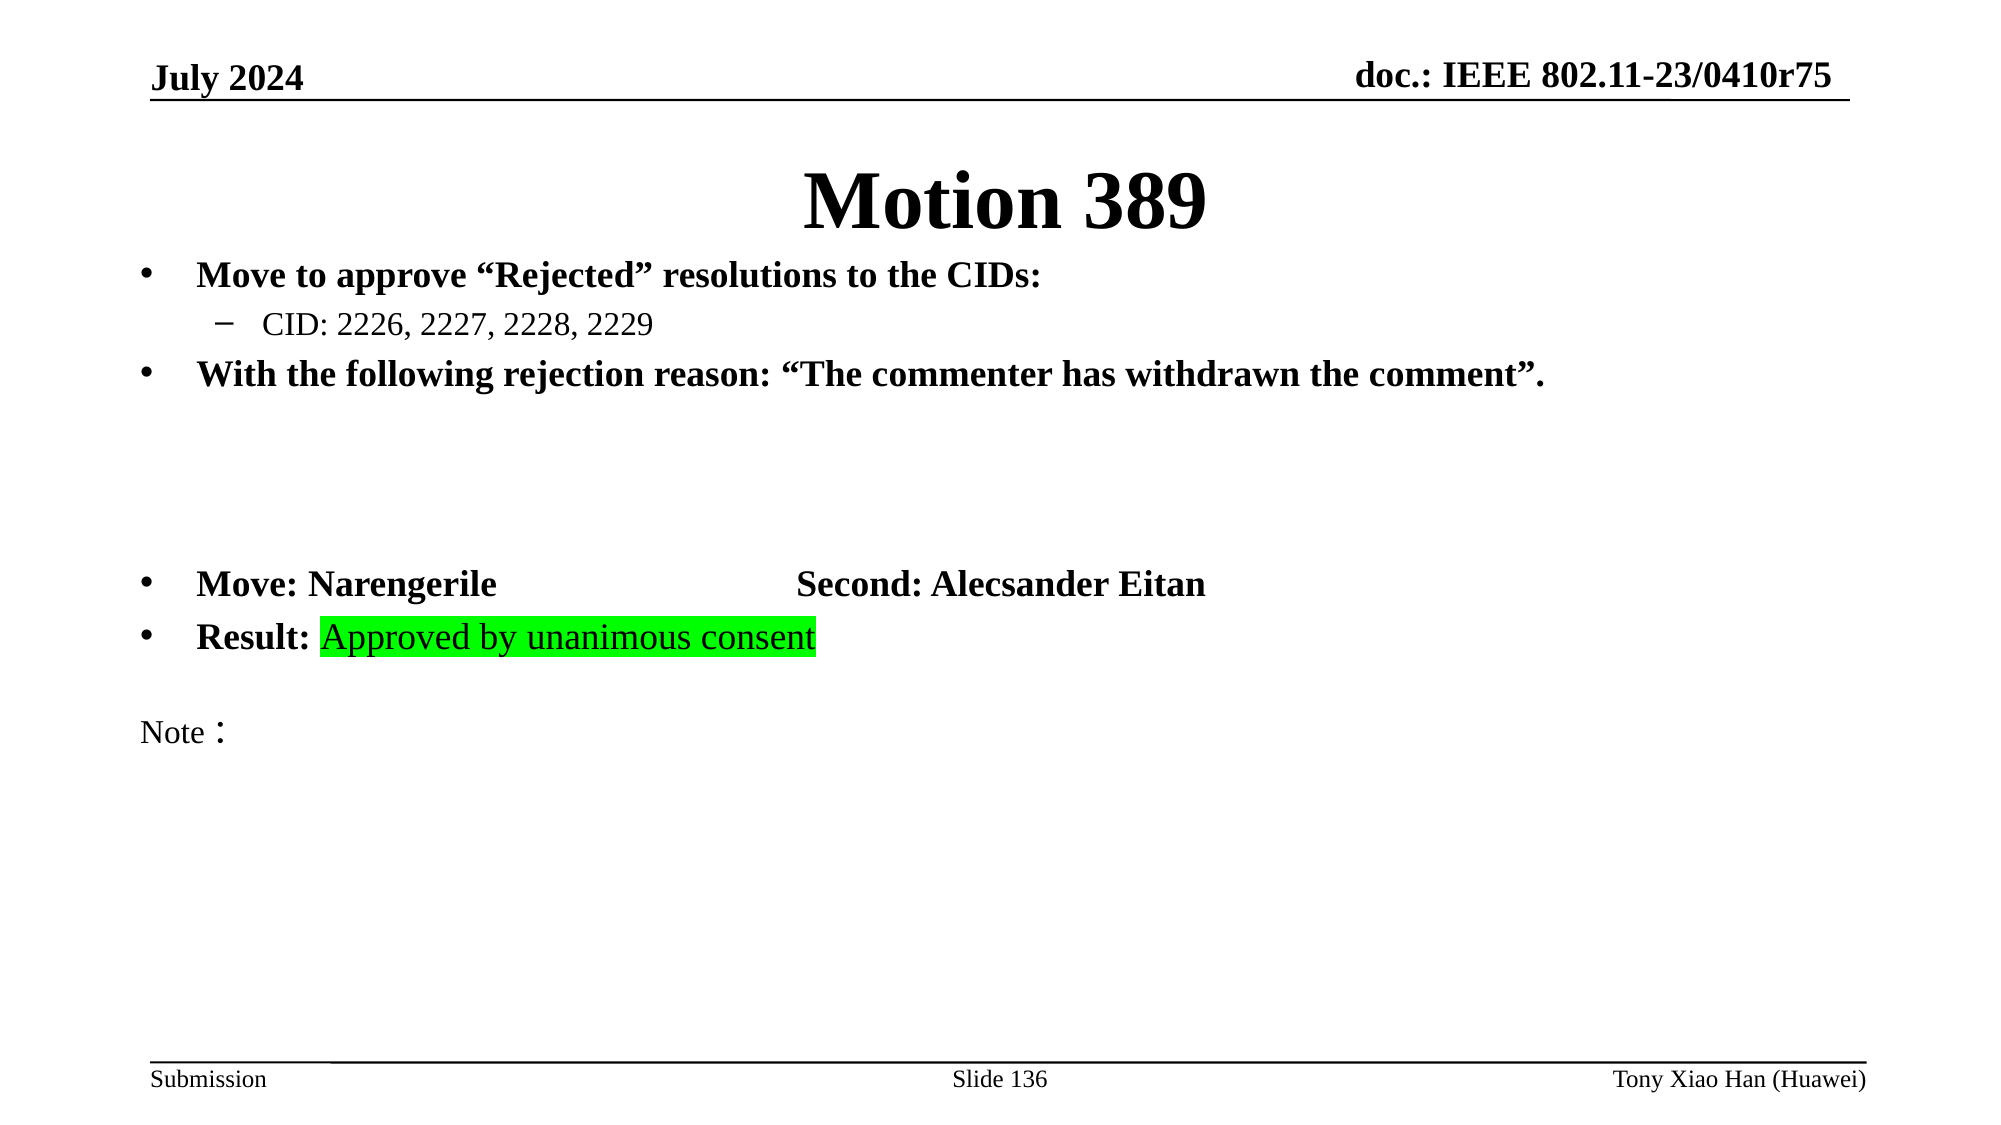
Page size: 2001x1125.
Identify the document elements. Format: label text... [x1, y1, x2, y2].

text_box Motion 389 [368, 137, 1644, 212]
text_box Move to approve “Rejected” resolutions to the CIDs: CID: 2226, 2227, 2228, 2229 With the following rejection reason: “The commenter has withdrawn the comment”. Move: Narengerile Second: Alecsander Eitan Result: Approved by unanimous consent Note： [125, 212, 1888, 900]
